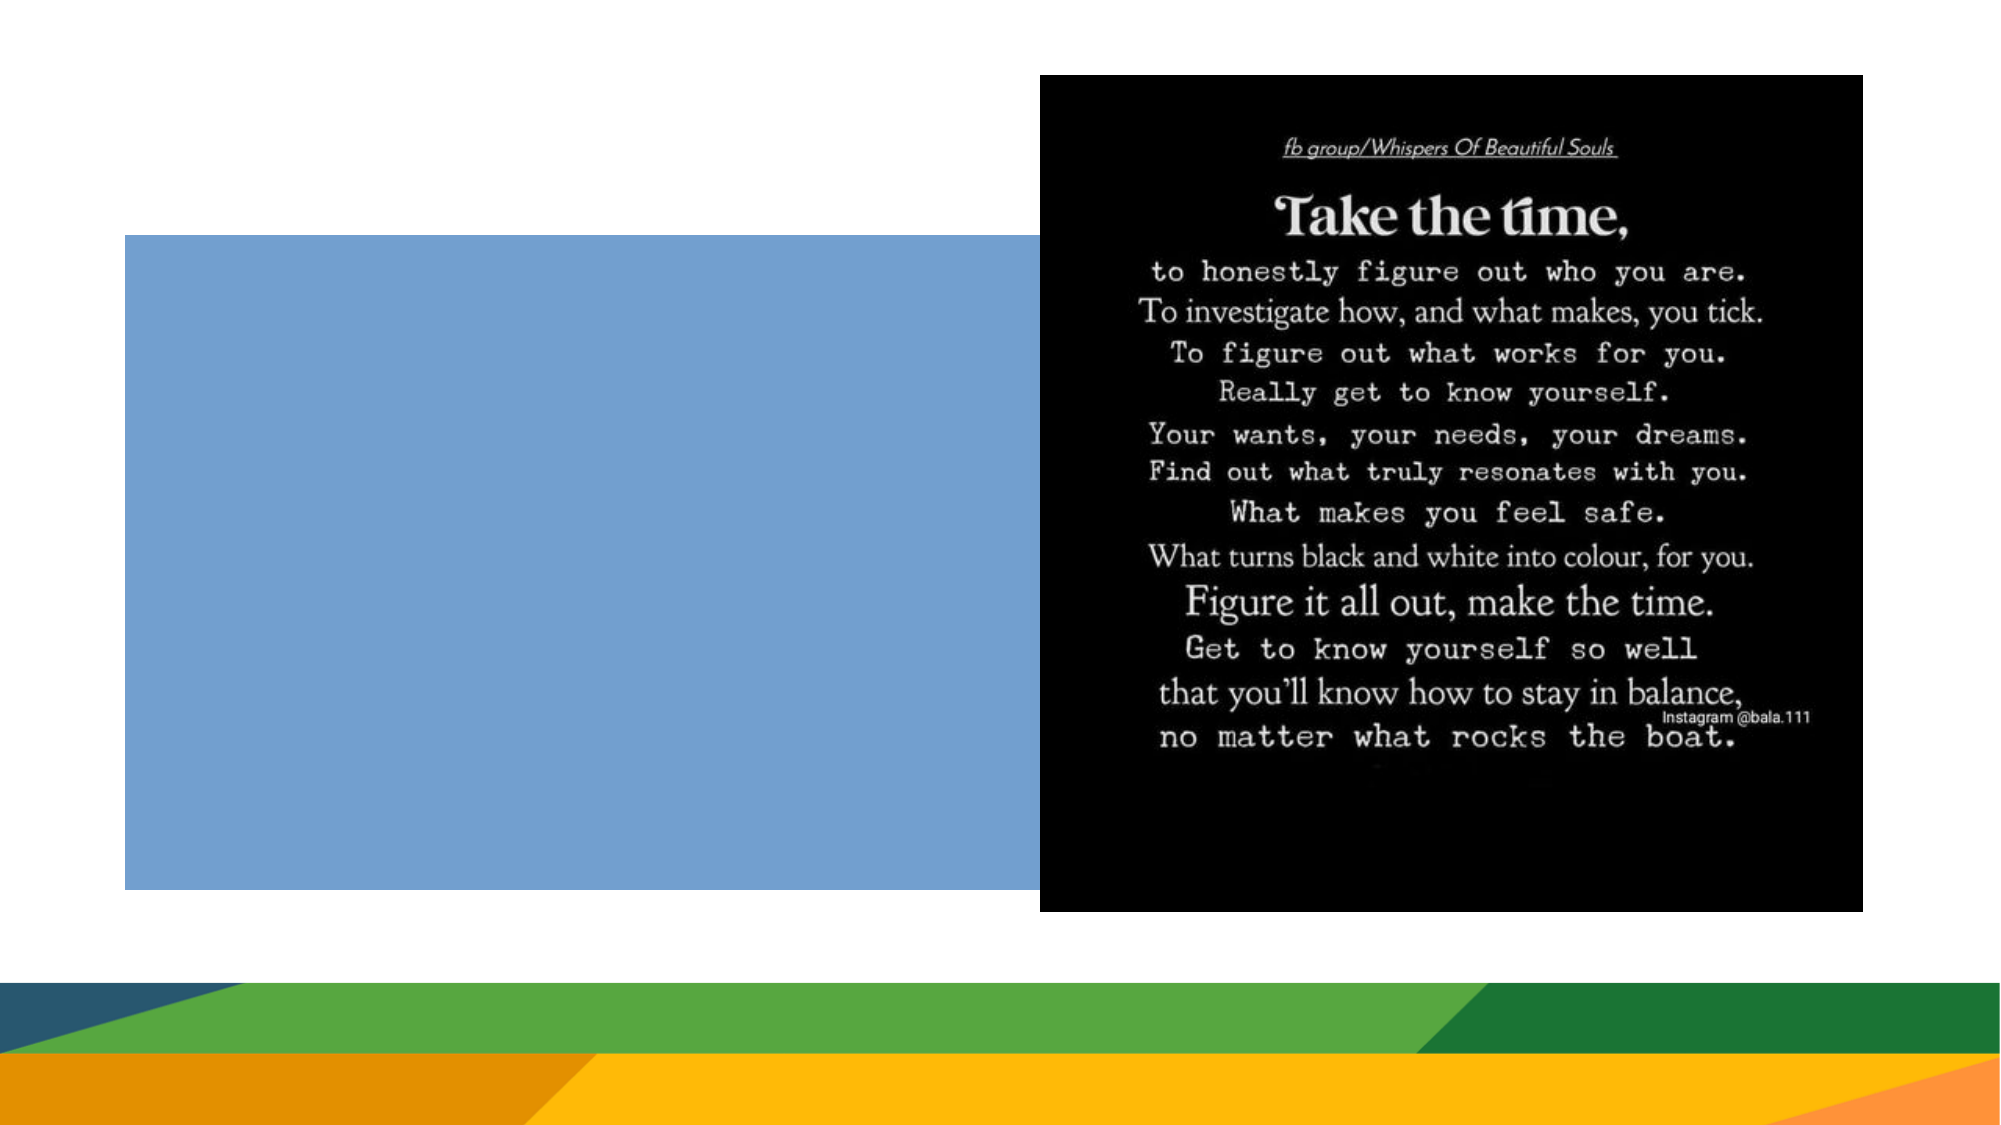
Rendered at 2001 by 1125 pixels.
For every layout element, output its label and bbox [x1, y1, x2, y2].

picture [0, 982, 2000, 1125]
picture [1040, 75, 1863, 912]
